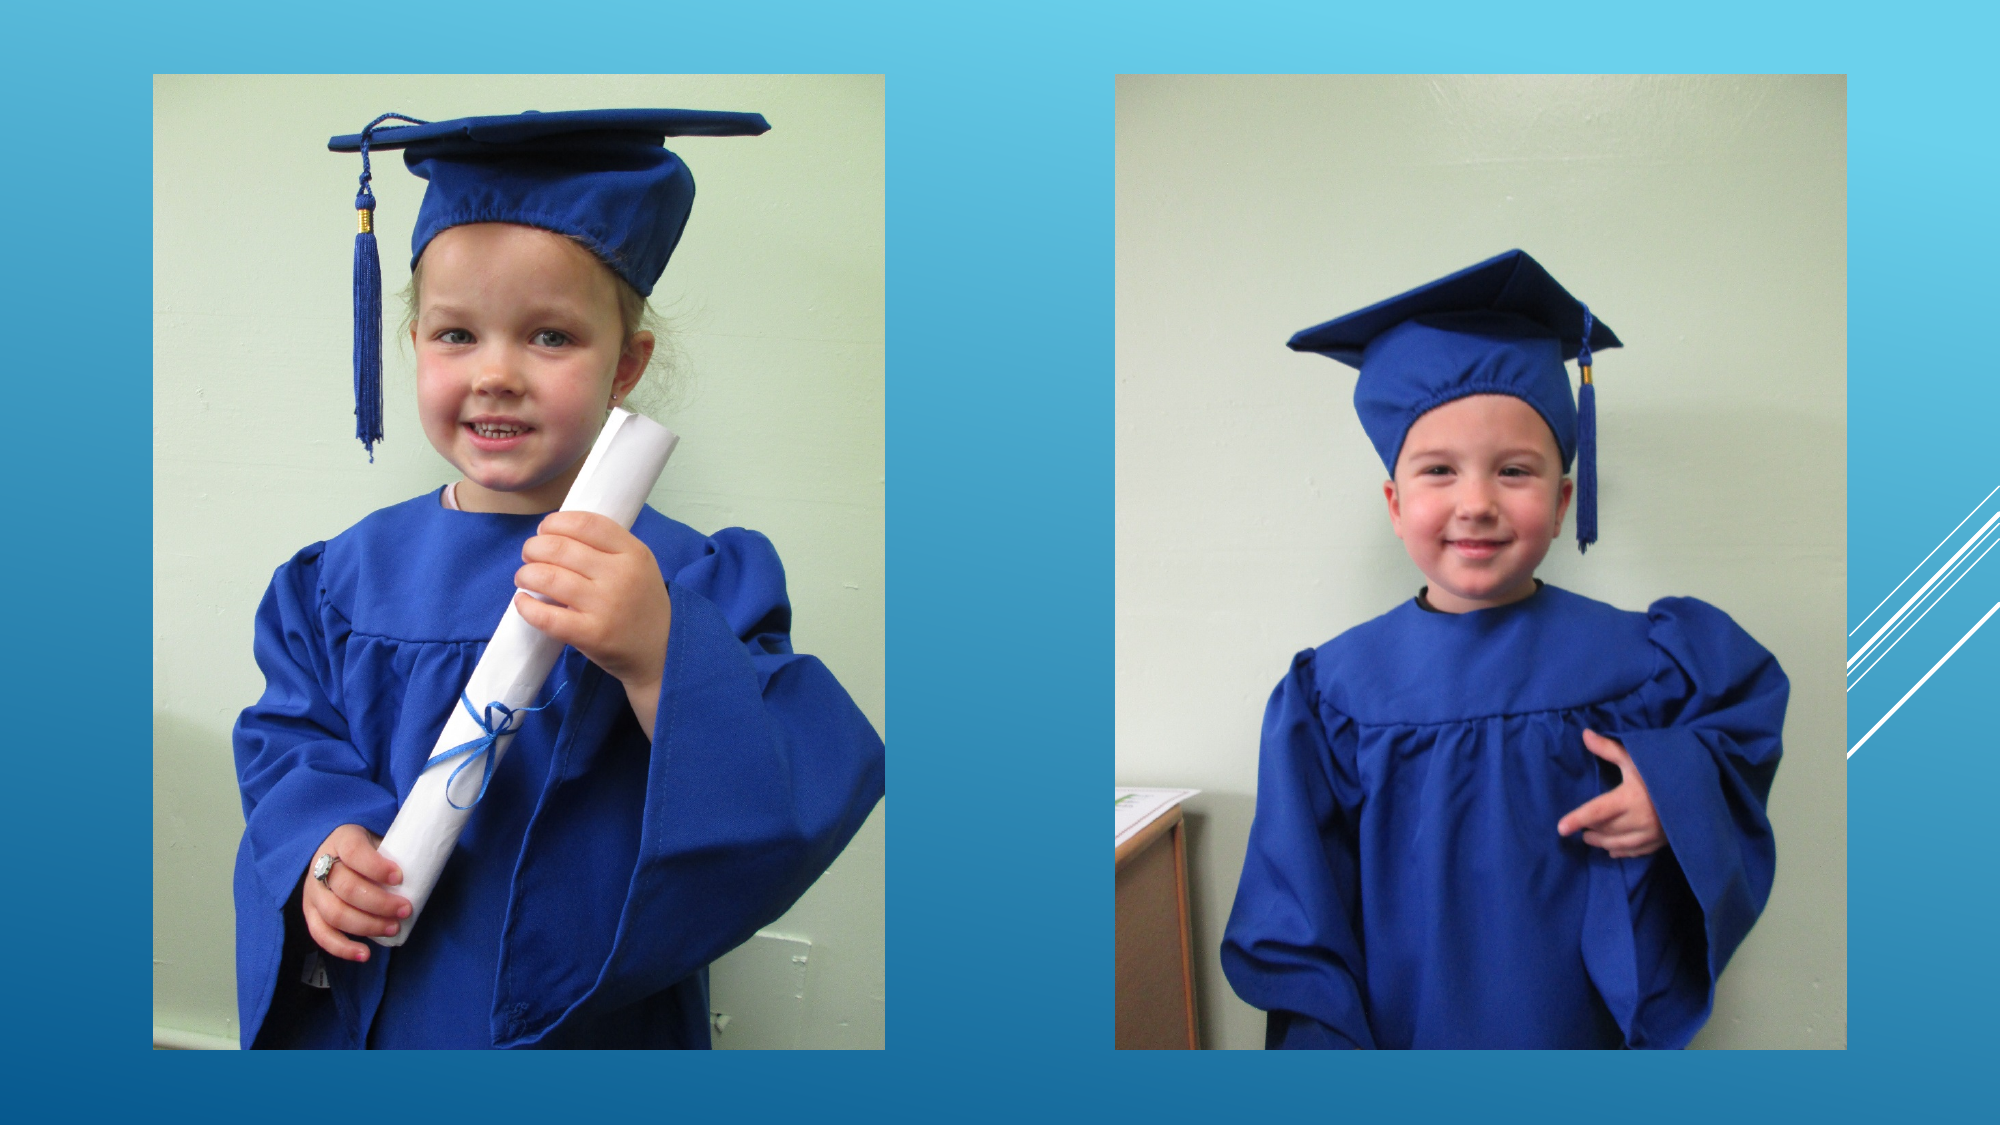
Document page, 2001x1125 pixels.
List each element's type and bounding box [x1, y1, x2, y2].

picture [1115, 74, 1848, 1051]
picture [152, 74, 885, 1051]
